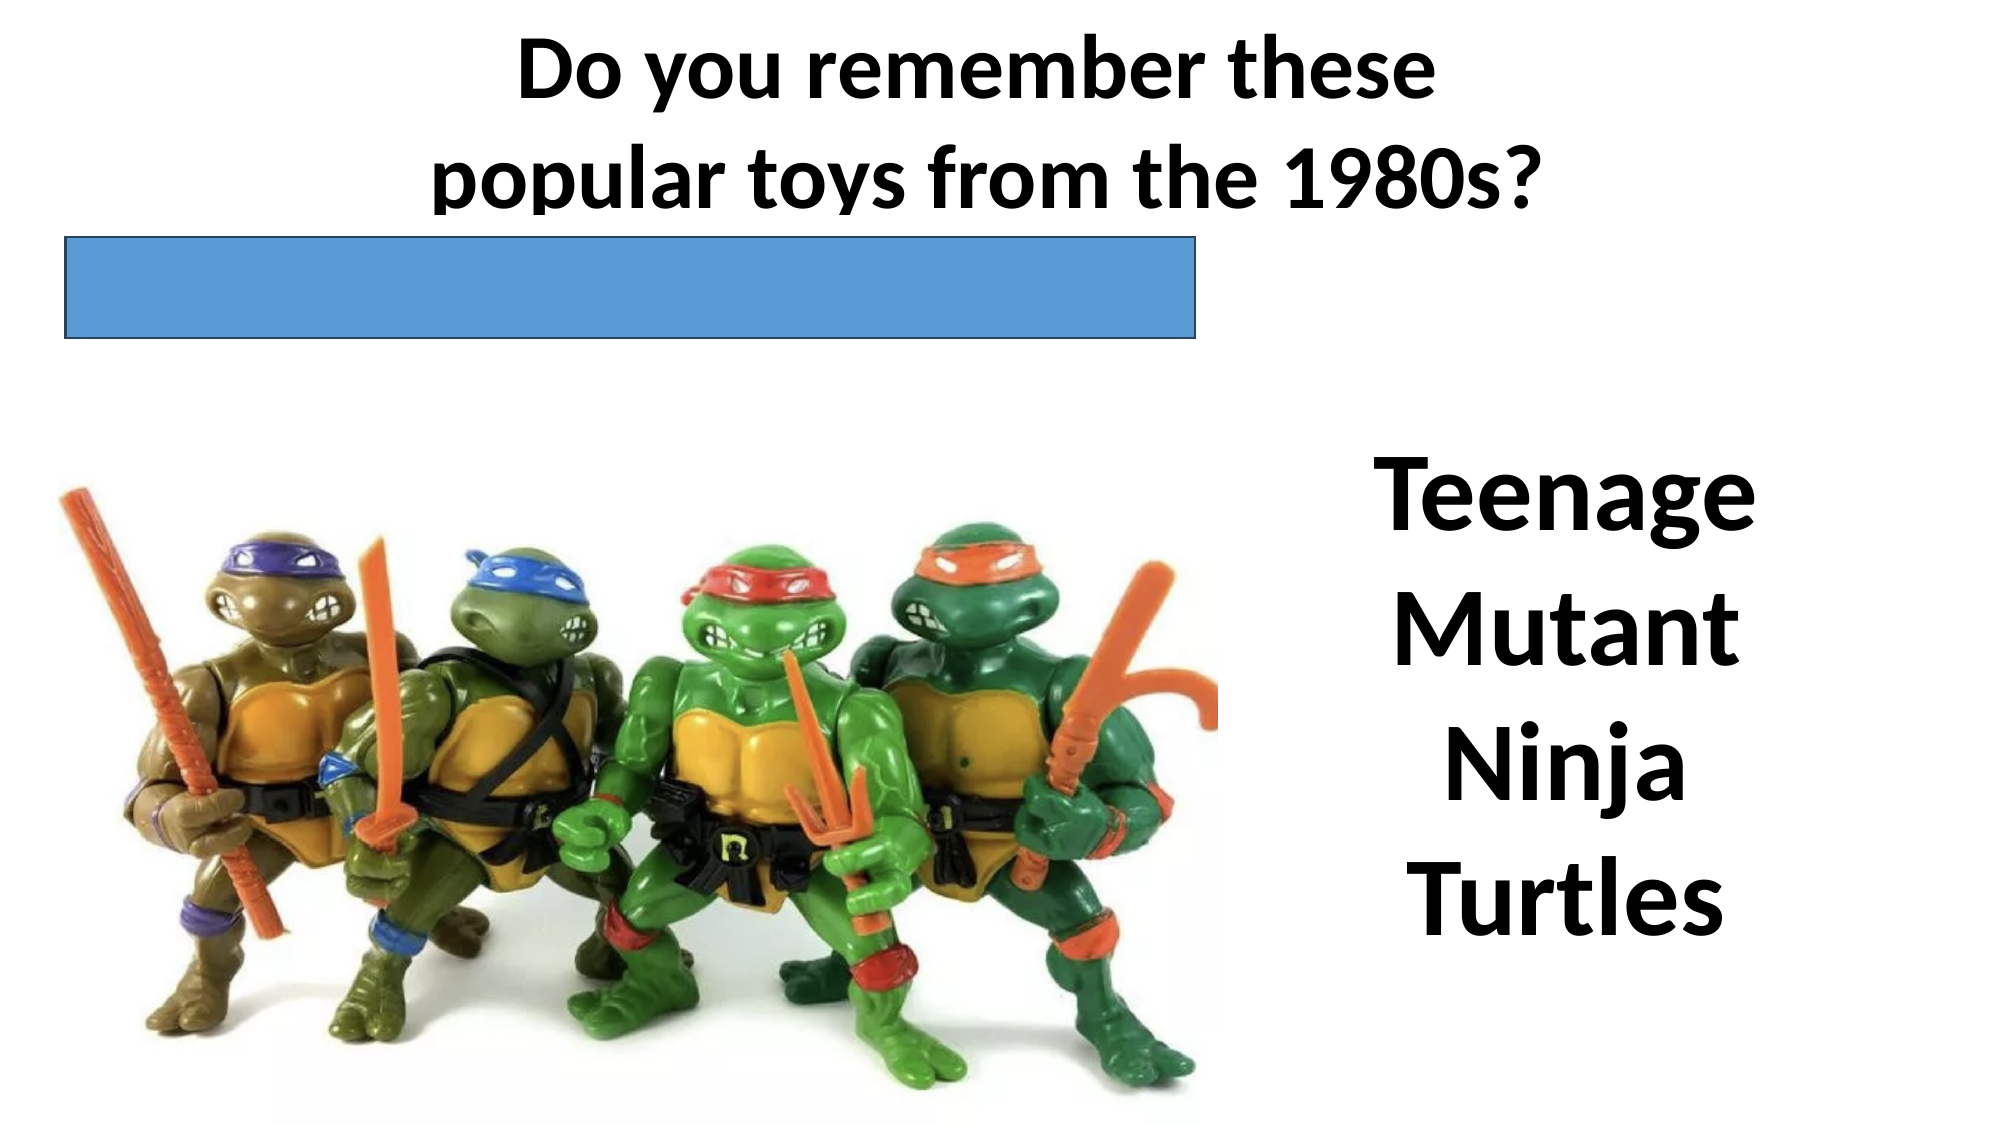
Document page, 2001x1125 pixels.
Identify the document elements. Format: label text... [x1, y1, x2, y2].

text_box Teenage Mutant Ninja Turtles [1358, 410, 1773, 966]
picture [42, 215, 1218, 1125]
text_box Do you remember these popular toys from the 1980s? [415, 0, 1561, 235]
